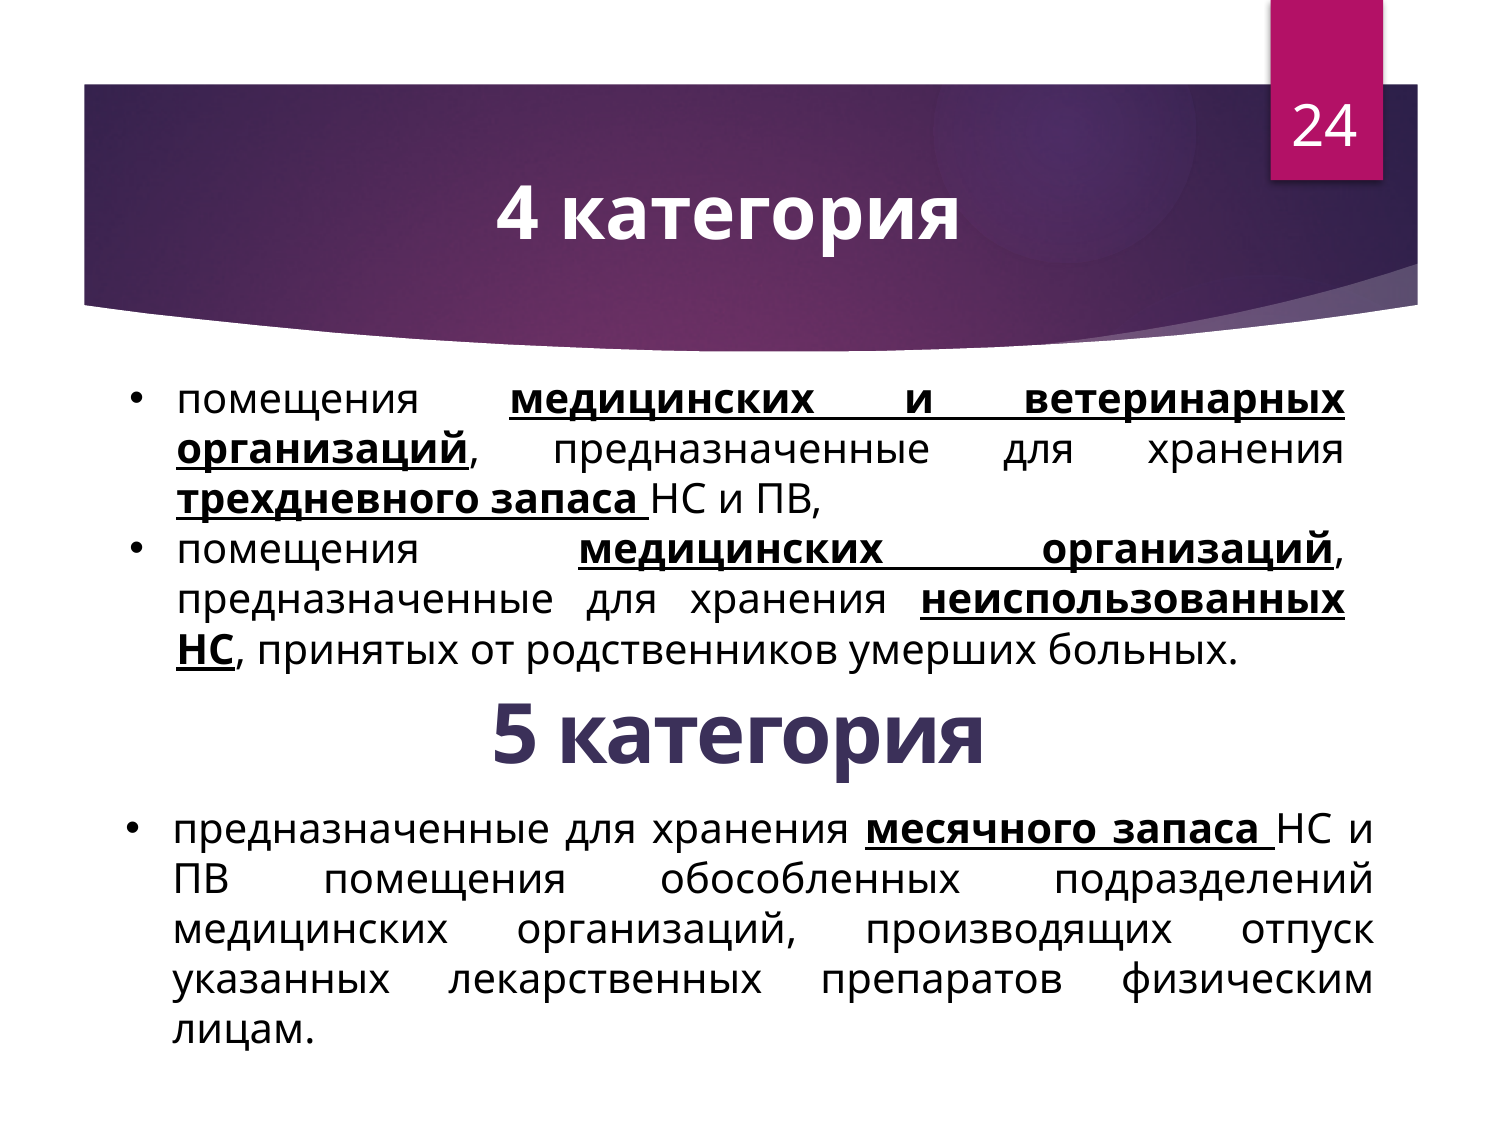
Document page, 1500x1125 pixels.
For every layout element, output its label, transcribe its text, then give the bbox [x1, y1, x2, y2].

slide_number 24 [1259, 48, 1390, 175]
title 4 категория [105, 116, 1356, 304]
text_box 5 категория [114, 636, 1365, 794]
text_box предназначенные для хранения месячного запаса НС и ПВ помещения обособленных подразделений медицинских организаций, производящих отпуск указанных лекарственных препаратов физическим лицам. [110, 794, 1390, 1060]
text_box помещения медицинских и ветеринарных организаций, предназначенные для хранения трехдневного запаса НС и ПВ, помещения медицинских организаций, предназначенные для хранения неиспользованных НС, принятых от родственников умерших больных. [114, 364, 1394, 680]
